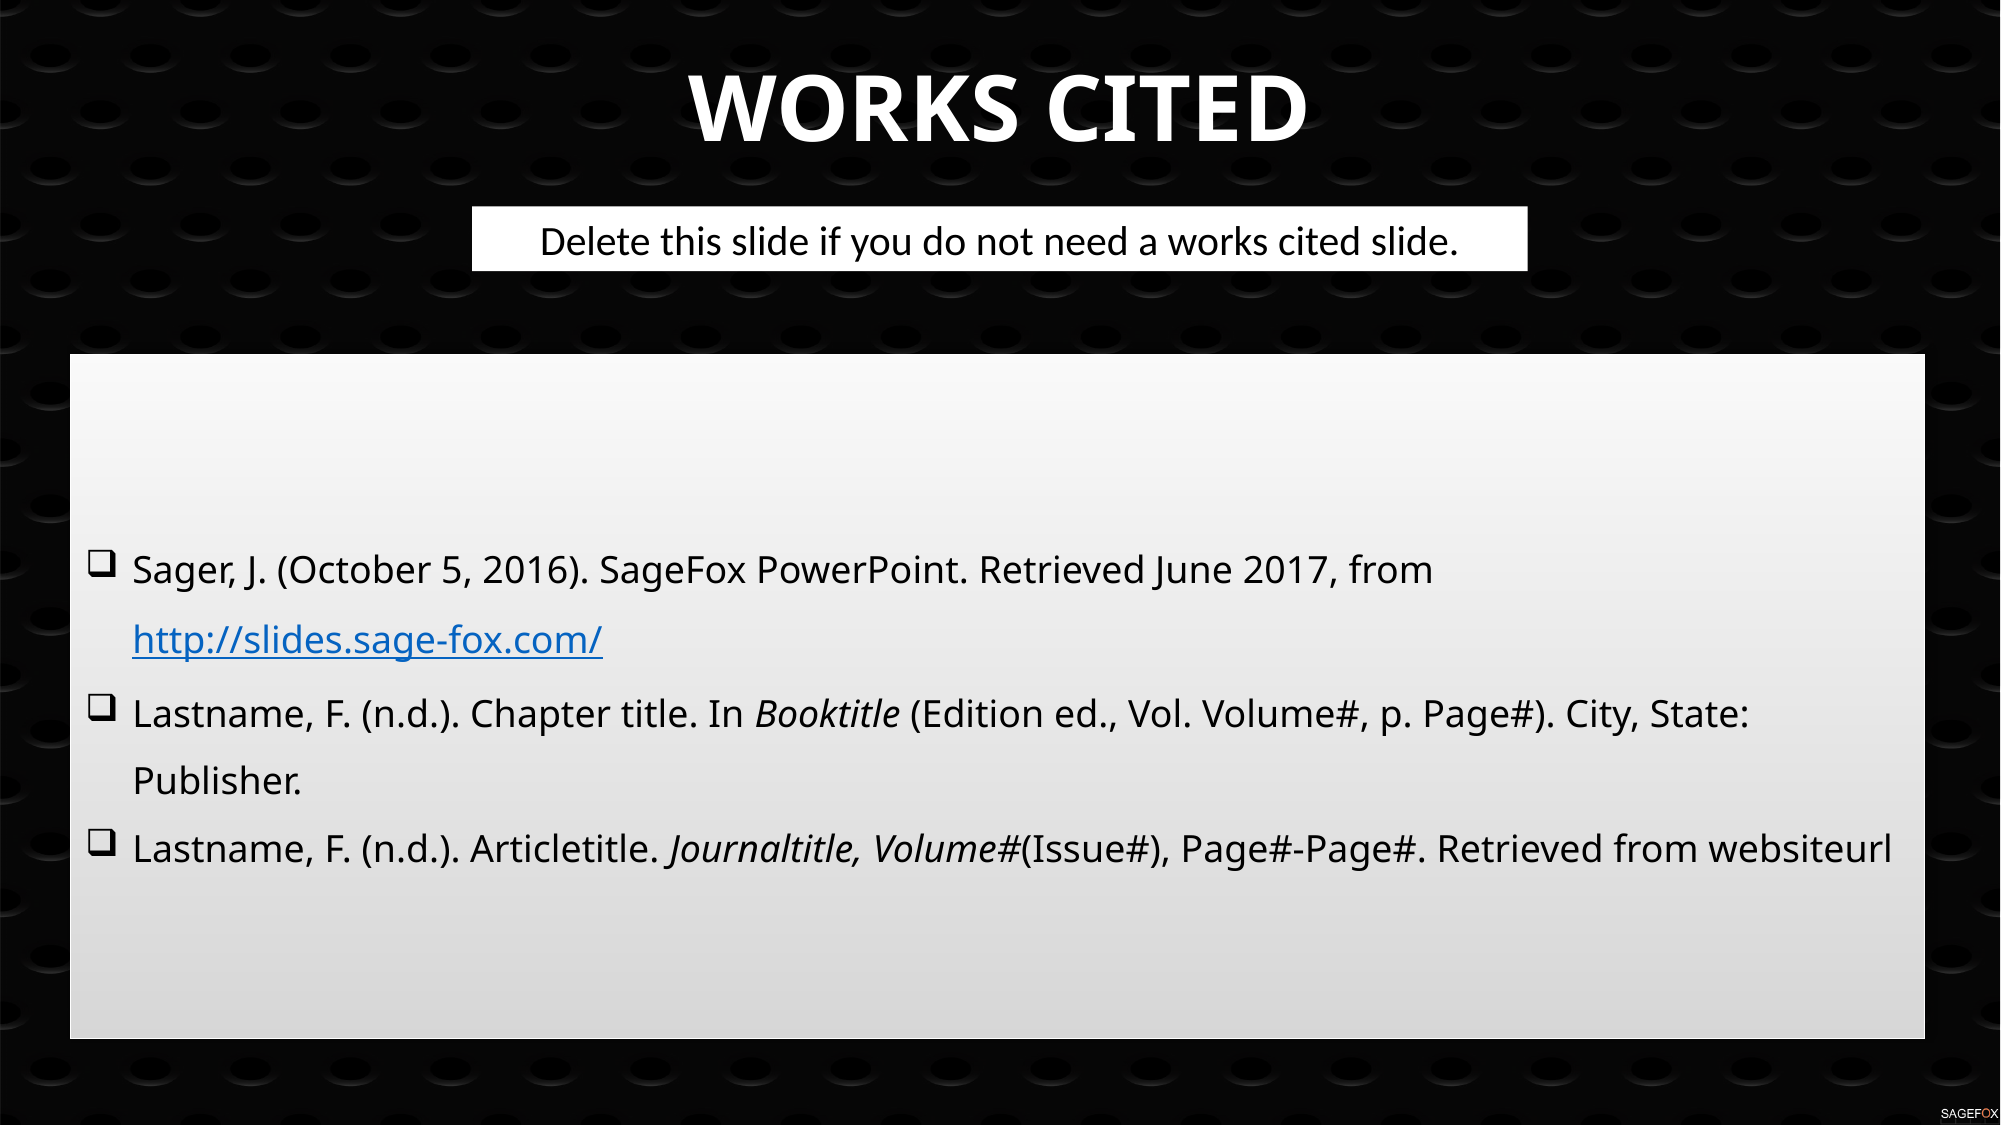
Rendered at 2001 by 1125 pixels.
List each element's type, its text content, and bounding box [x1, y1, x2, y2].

text_box WORKS CITED [548, 42, 1452, 167]
text_box Delete this slide if you do not need a works cited slide. [472, 206, 1528, 272]
text_box Sager, J. (October 5, 2016). SageFox PowerPoint. Retrieved June 2017, from http://slides.sage-fox.com/ Lastname, F. (n.d.). Chapter title. In Booktitle (Edition ed., Vol. Volume#, p. Page#). City, State: Publisher. Lastname, F. (n.d.). Articletitle. Journaltitle, Volume#(Issue#), Page#-Page#. Retrieved from websiteurl [70, 354, 1925, 1039]
picture [0, 0, 2001, 1125]
